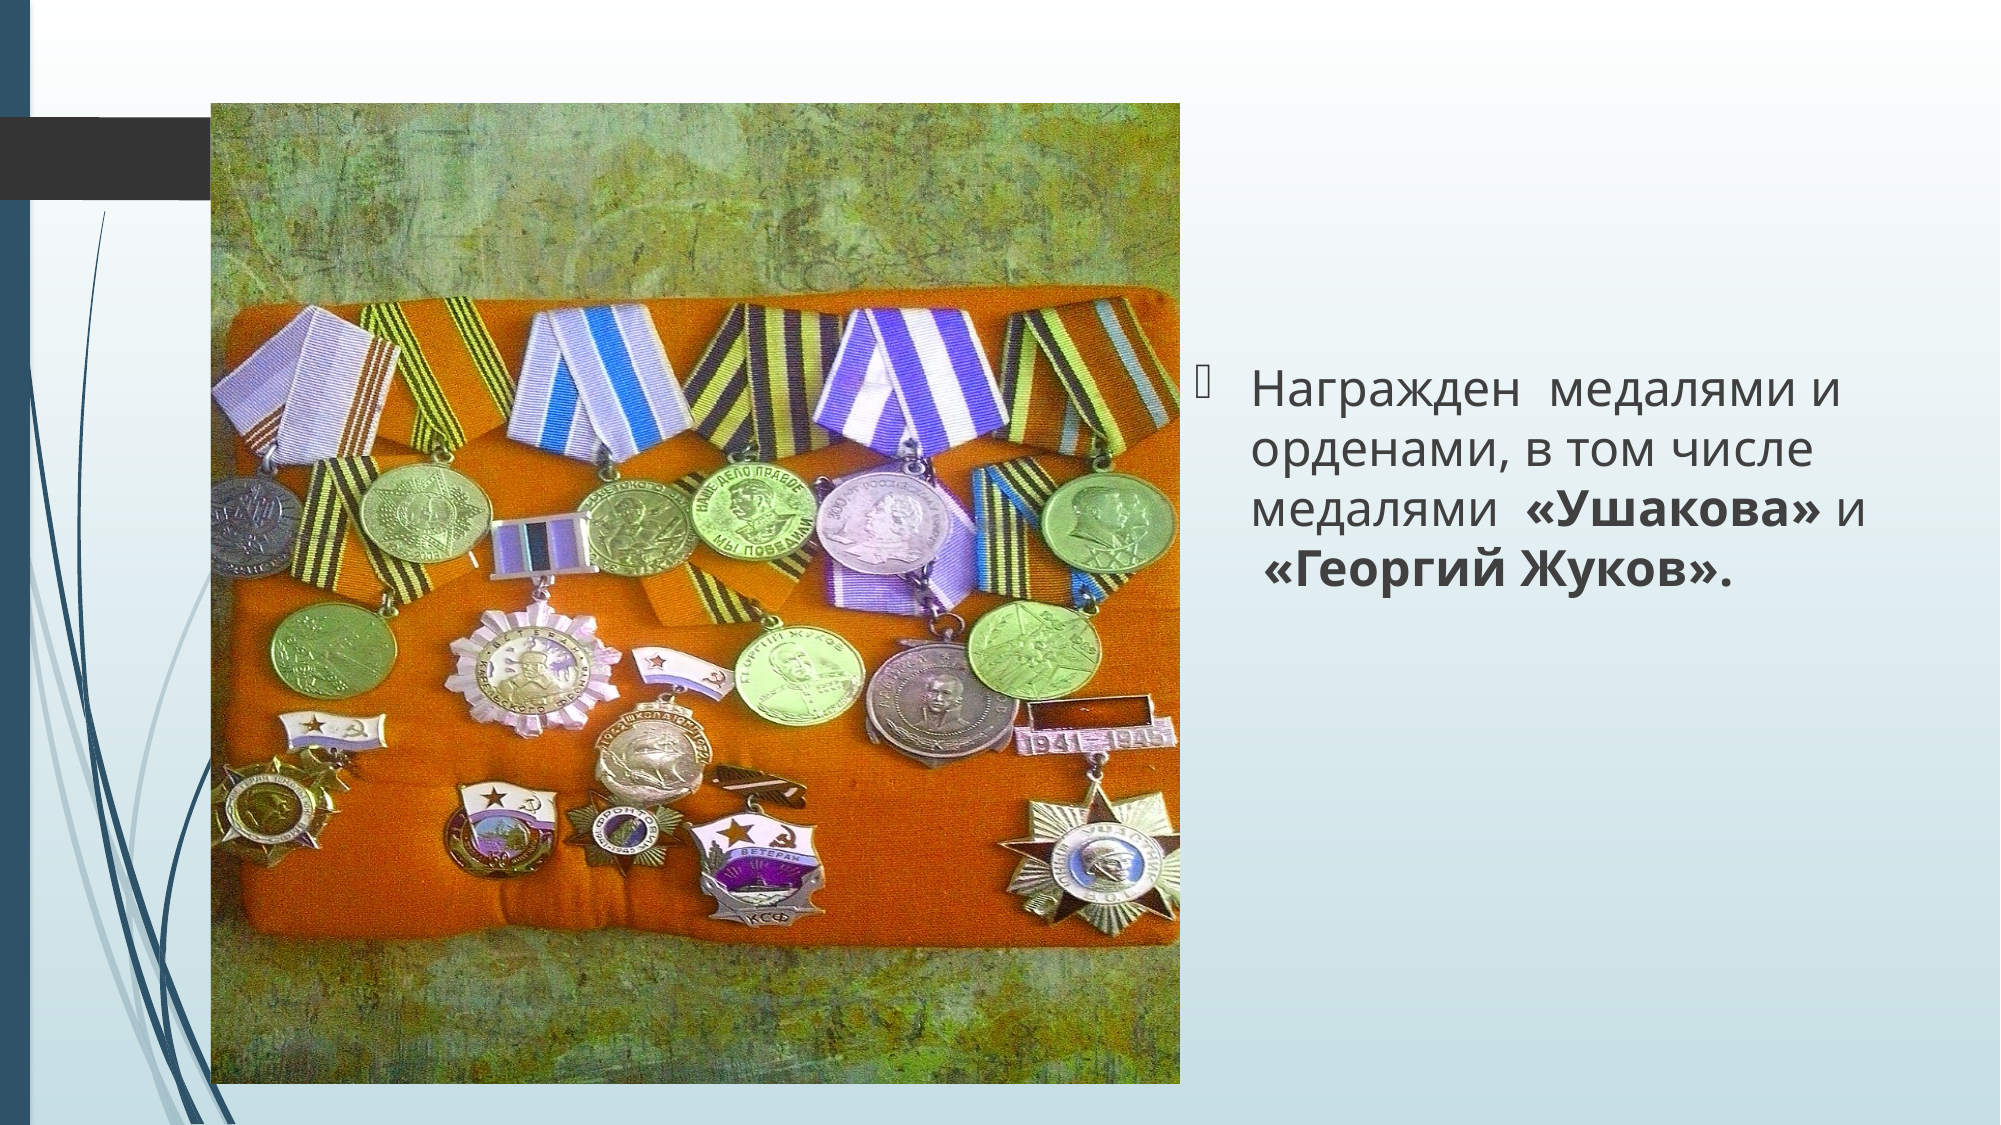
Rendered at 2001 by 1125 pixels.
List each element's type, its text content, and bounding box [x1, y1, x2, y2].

list Награжден медалями и орденами, в том числе медалями «Ушакова» и «Георгий Жуков». [1190, 348, 1888, 969]
picture [211, 1078, 1180, 1083]
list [204, 108, 1187, 1078]
picture [211, 103, 1180, 108]
